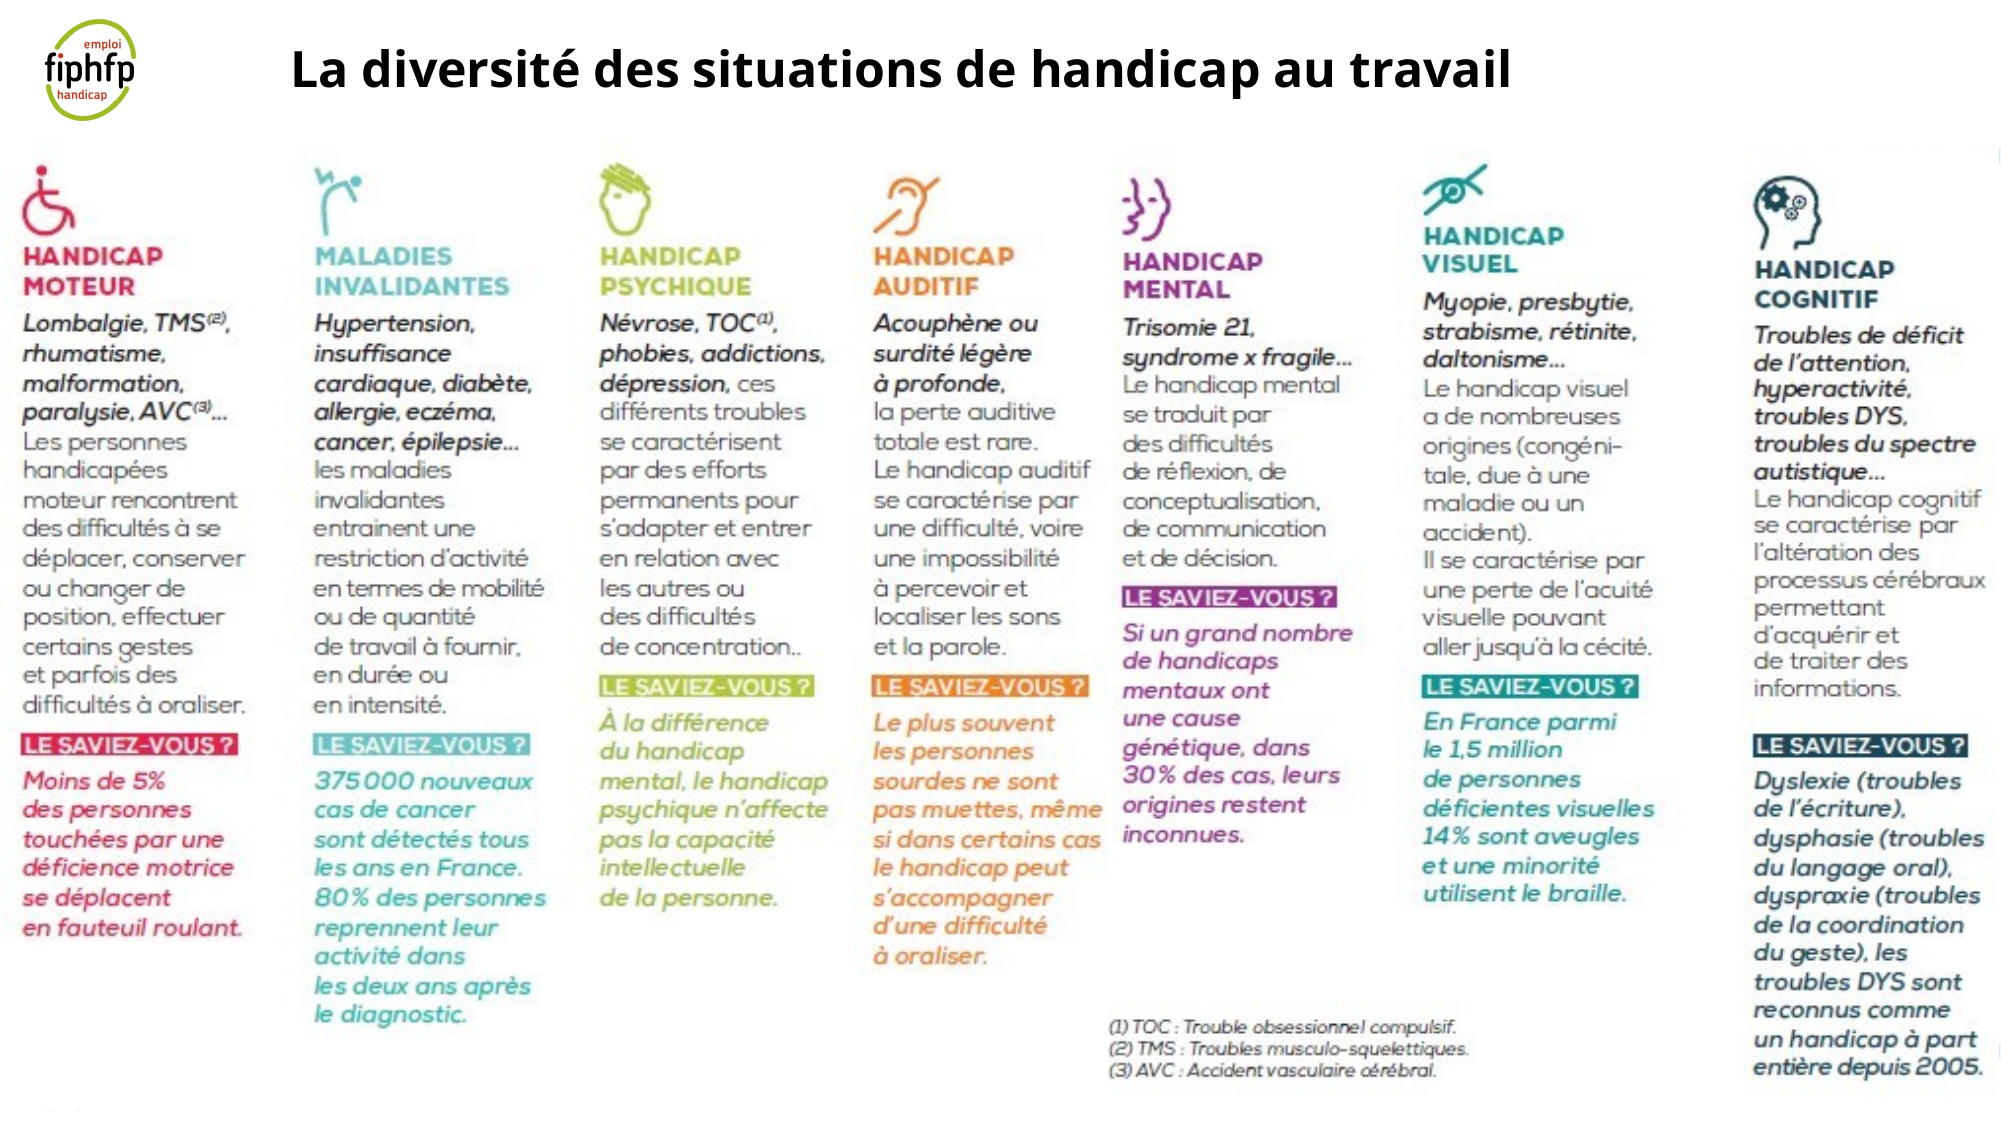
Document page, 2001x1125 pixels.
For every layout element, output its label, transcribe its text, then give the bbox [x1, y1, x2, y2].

picture [0, 135, 2000, 1111]
picture [41, 16, 140, 123]
list La diversité des situations de handicap au travail [275, 40, 1529, 102]
